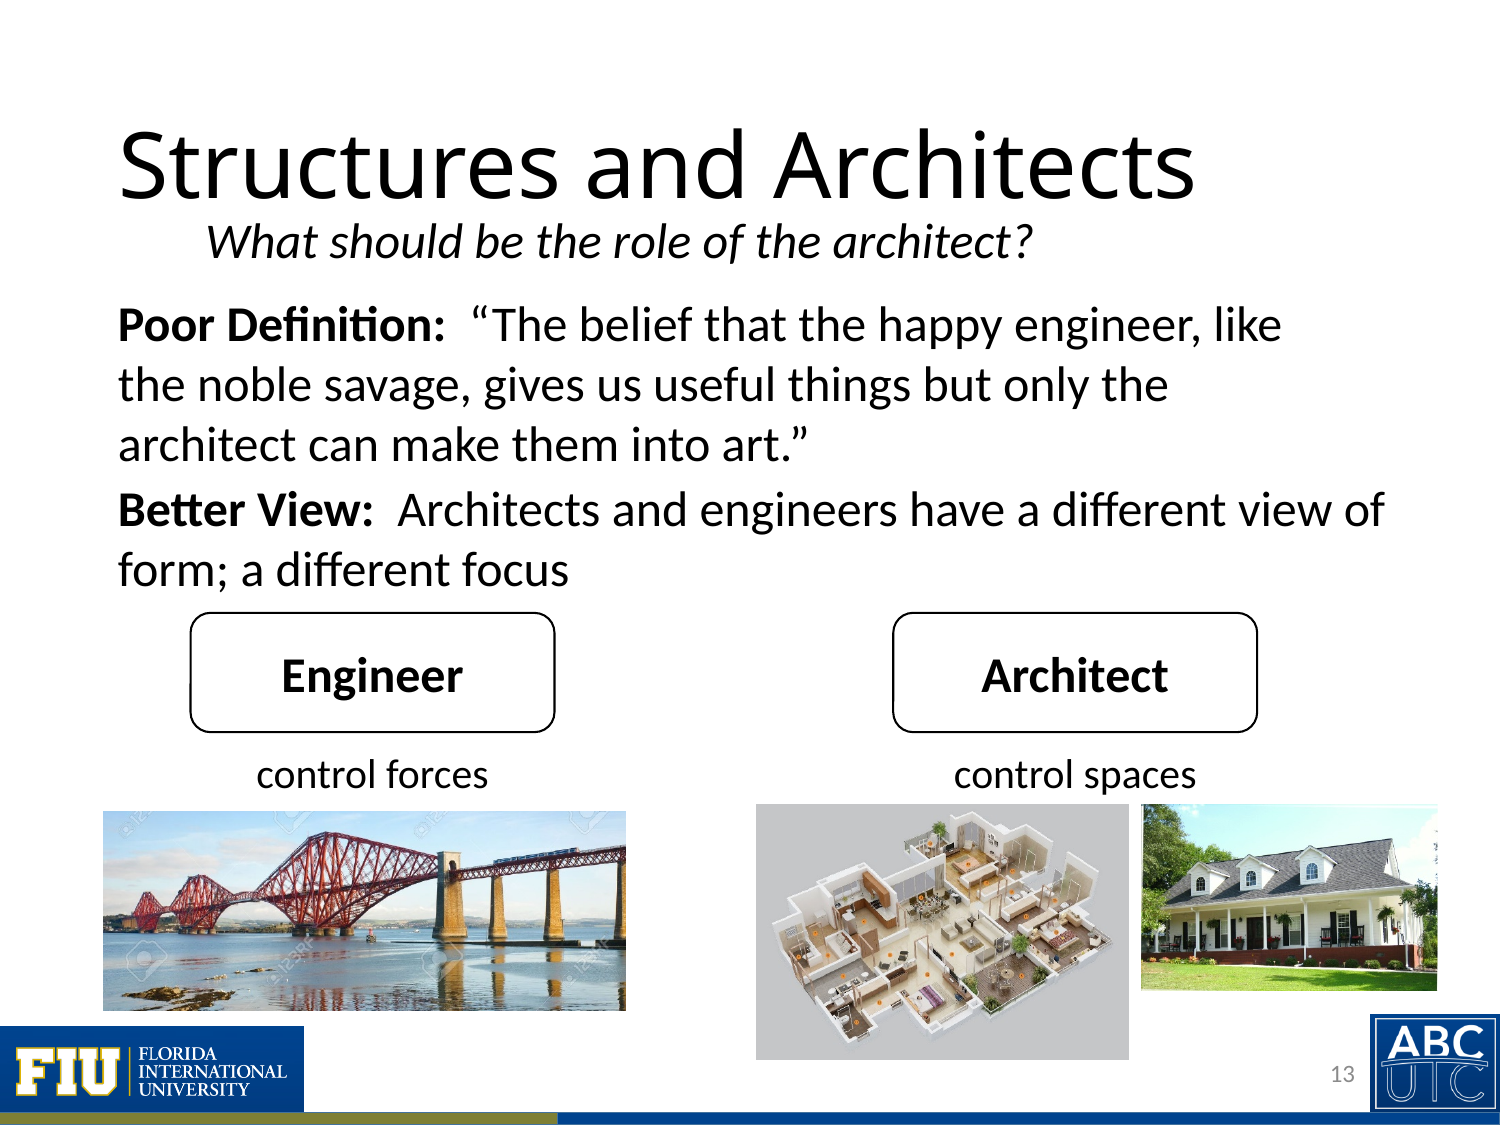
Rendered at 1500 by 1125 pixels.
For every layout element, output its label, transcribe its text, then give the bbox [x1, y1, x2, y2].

title Structures and Architects [103, 59, 1397, 278]
picture [0, 1026, 304, 1111]
text_box control spaces [756, 739, 1394, 804]
picture [103, 811, 626, 1011]
text_box Poor Definition: “The belief that the happy engineer, like the noble savage, gives us useful things but only the architect can make them into art.” [103, 284, 1344, 469]
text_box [756, 804, 1438, 1060]
text_box [0, 1111, 558, 1125]
text_box [558, 1111, 1500, 1125]
slide_number 13 [1196, 1060, 1371, 1103]
picture [1370, 1014, 1500, 1111]
text_box Engineer [189, 611, 556, 734]
text_box Architect [892, 611, 1259, 734]
text_box What should be the role of the architect? [190, 201, 1423, 277]
text_box control forces [54, 739, 691, 804]
text_box Better View: Architects and engineers have a different view of form; a different focus [103, 469, 1423, 604]
